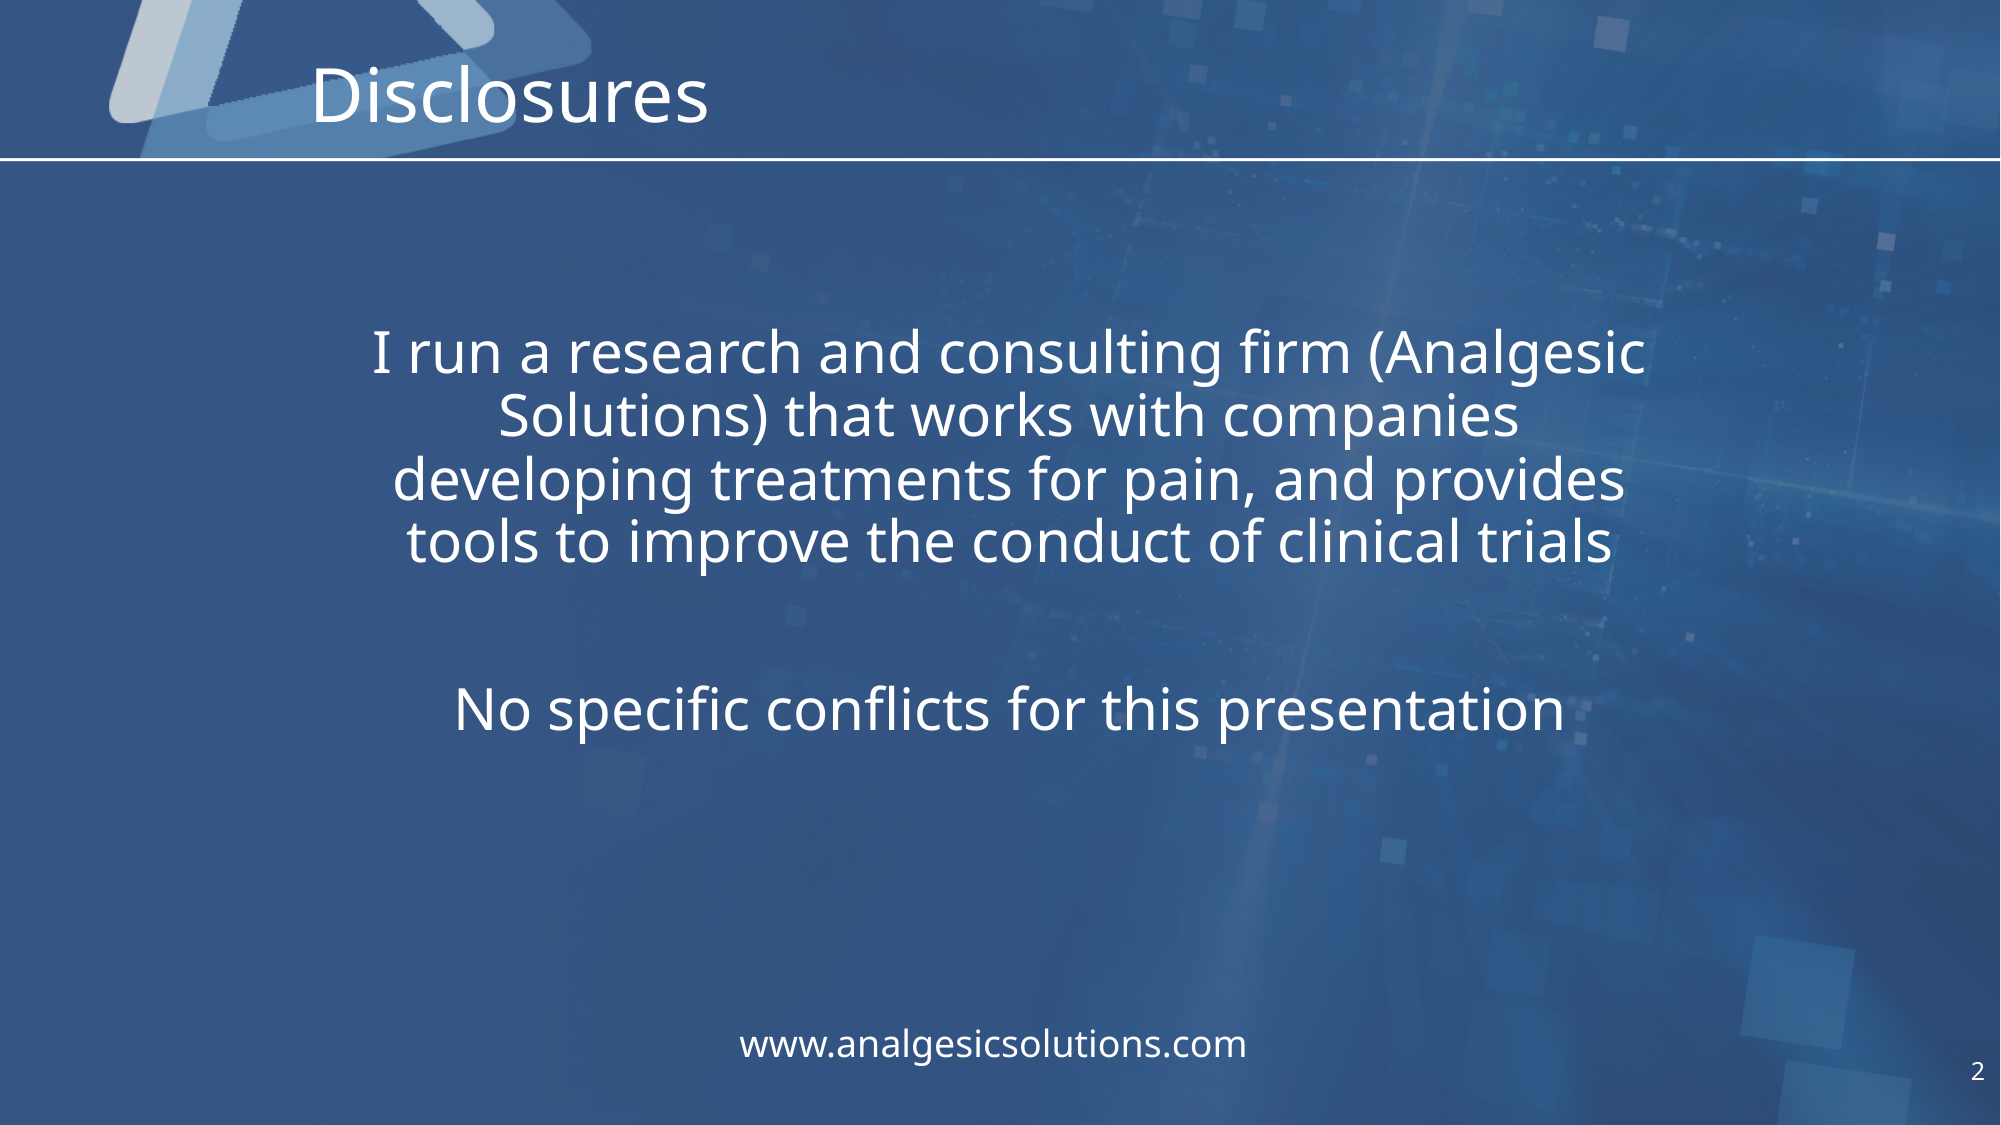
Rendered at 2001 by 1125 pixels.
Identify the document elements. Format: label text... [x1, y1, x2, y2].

list I run a research and consulting firm (Analgesic Solutions) that works with companies developing treatments for pain, and provides tools to improve the conduct of clinical trials No specific conflicts for this presentation [324, 316, 1675, 825]
slide_number 2 [1550, 1042, 2000, 1103]
text_box www.analgesicsolutions.com [637, 1012, 1350, 1073]
title Disclosures [294, 8, 1533, 189]
picture [0, 0, 2001, 1125]
